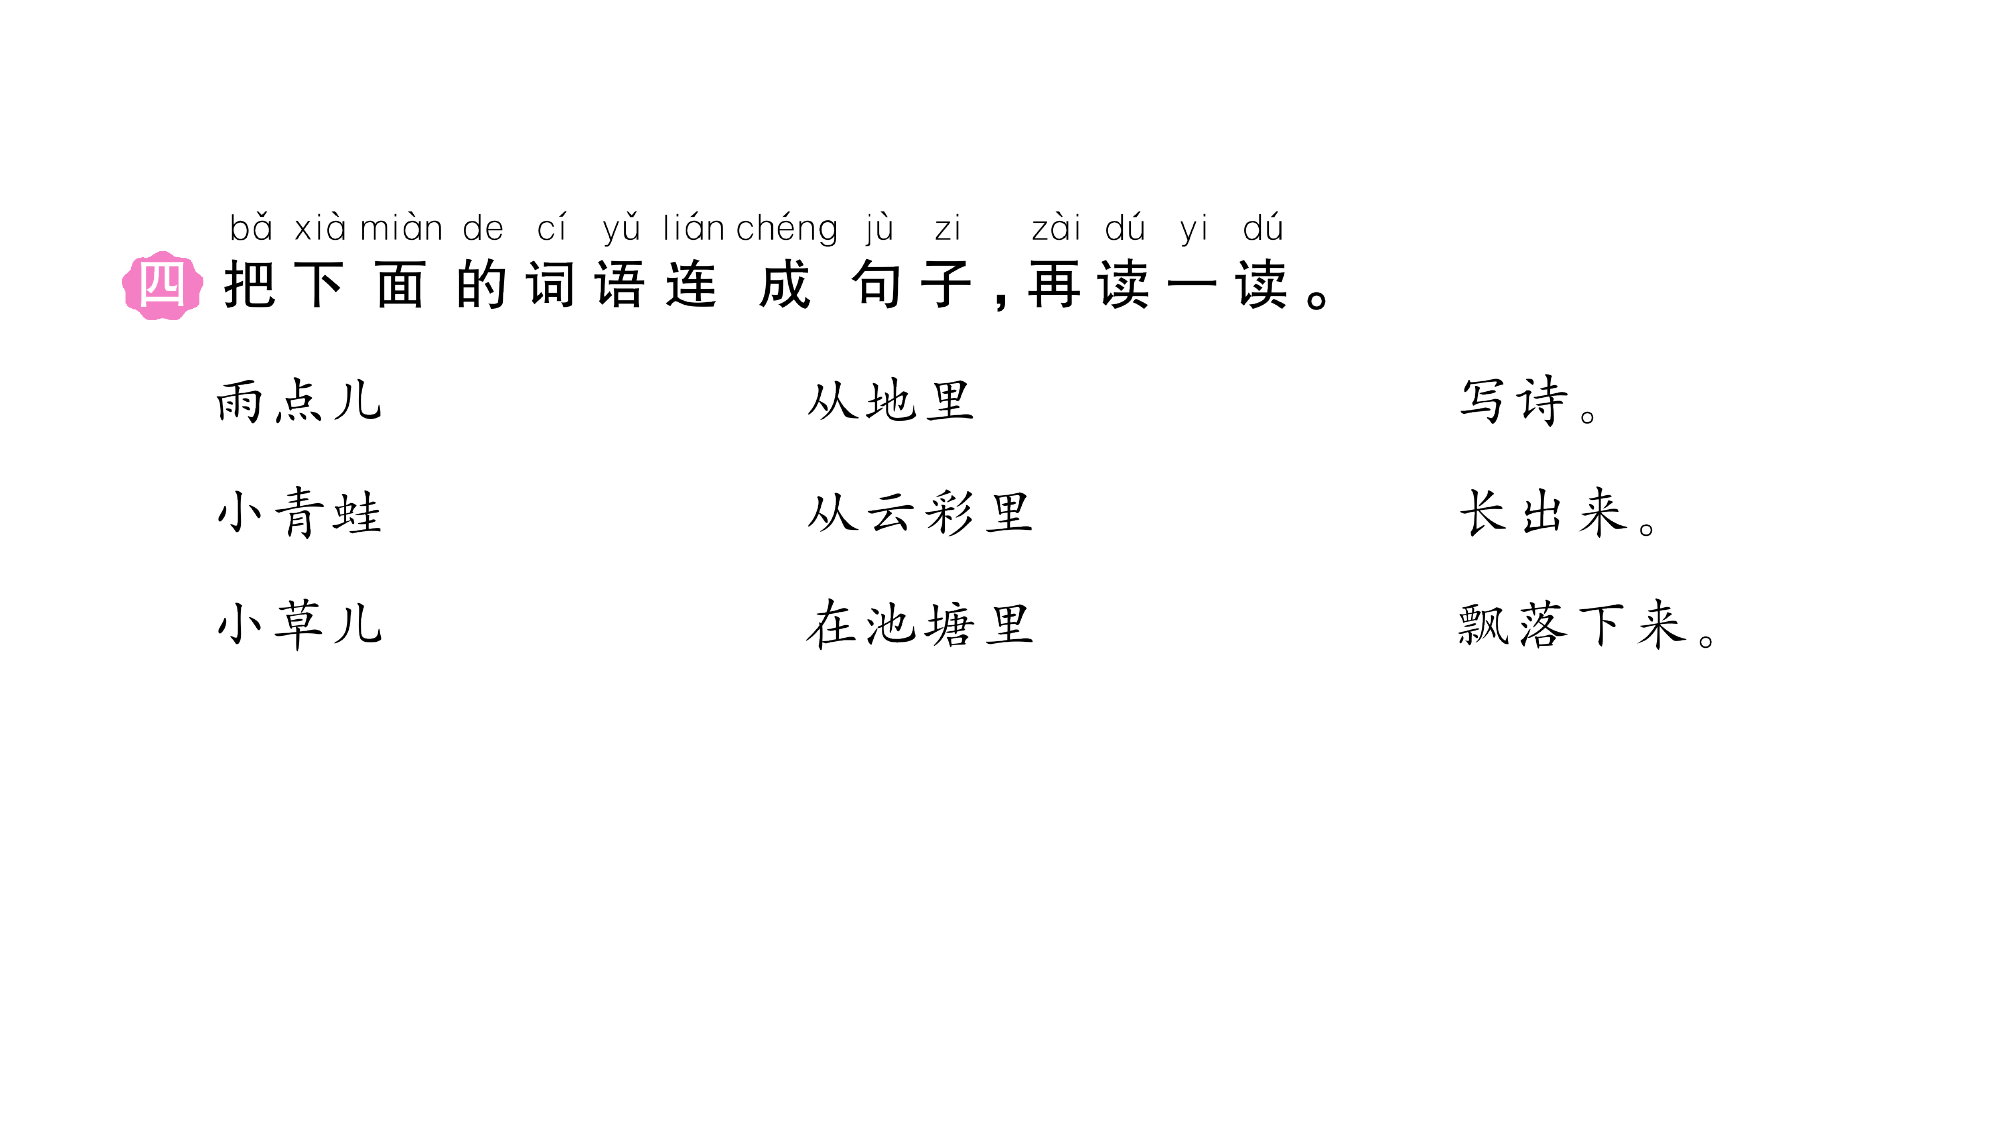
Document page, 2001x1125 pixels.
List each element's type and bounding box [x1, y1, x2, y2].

picture [118, 177, 2000, 657]
